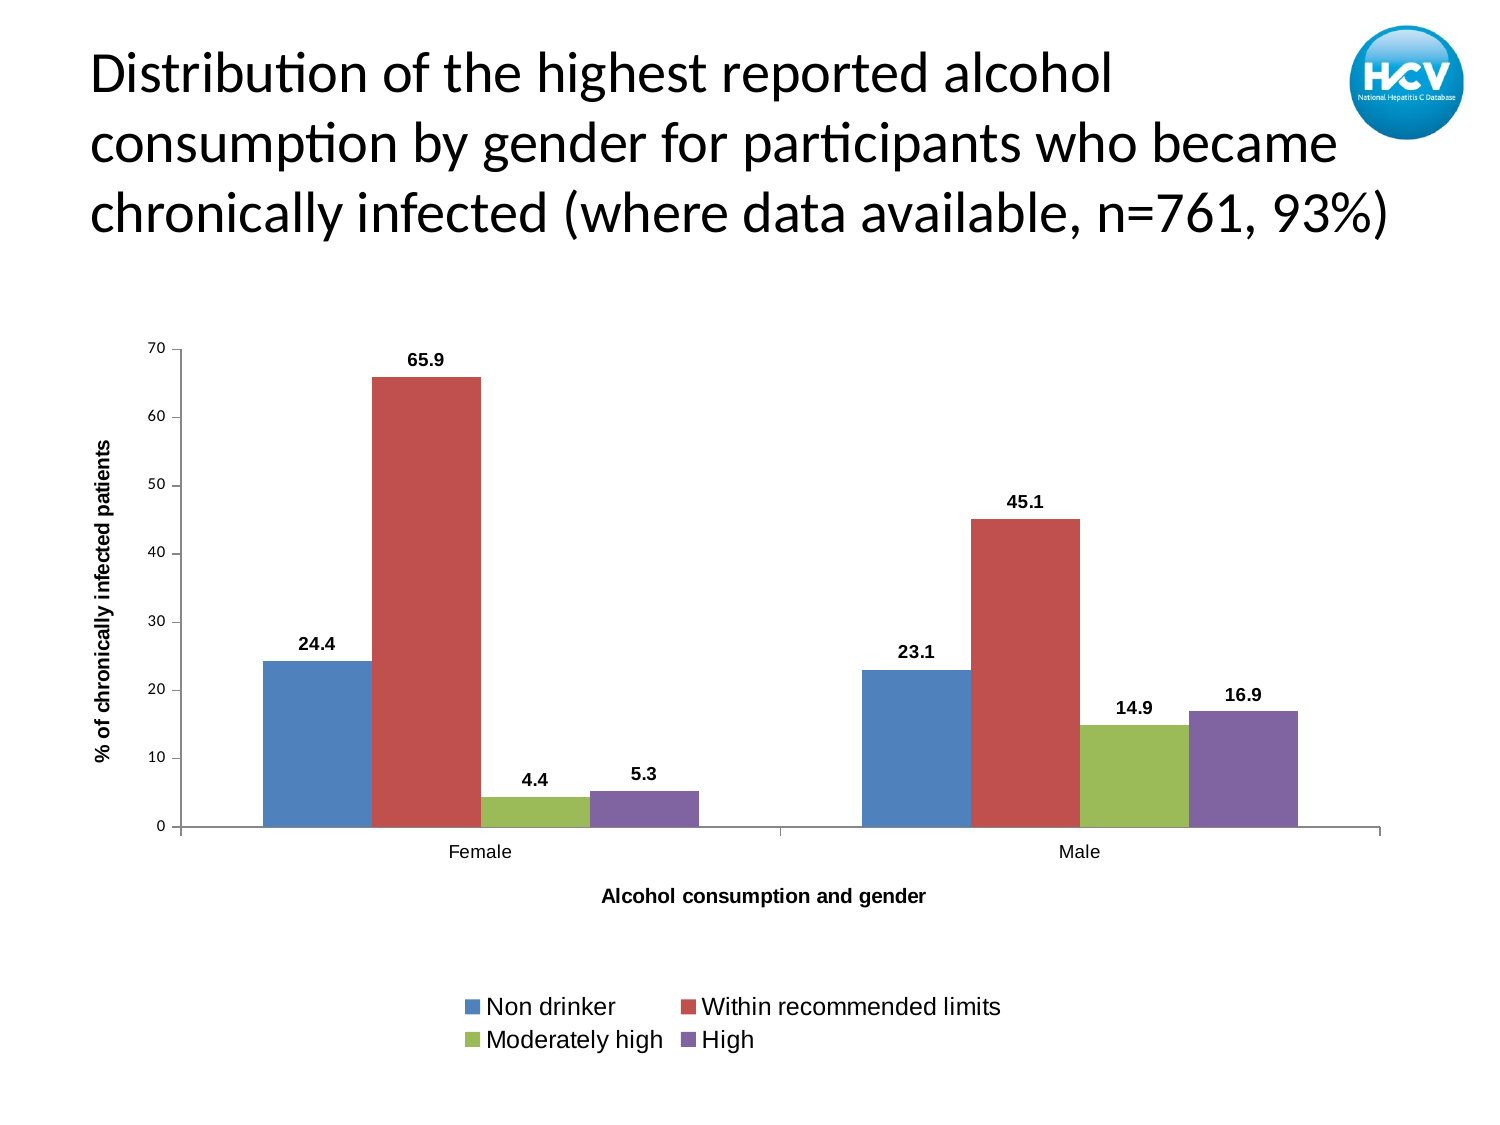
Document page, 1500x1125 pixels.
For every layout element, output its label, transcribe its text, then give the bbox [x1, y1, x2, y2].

chart [58, 316, 1409, 1060]
picture [1347, 23, 1466, 142]
title Distribution of the highest reported alcohol consumption by gender for participants who became chronically infected (where data available, n=761, 93%) [75, 45, 1425, 233]
